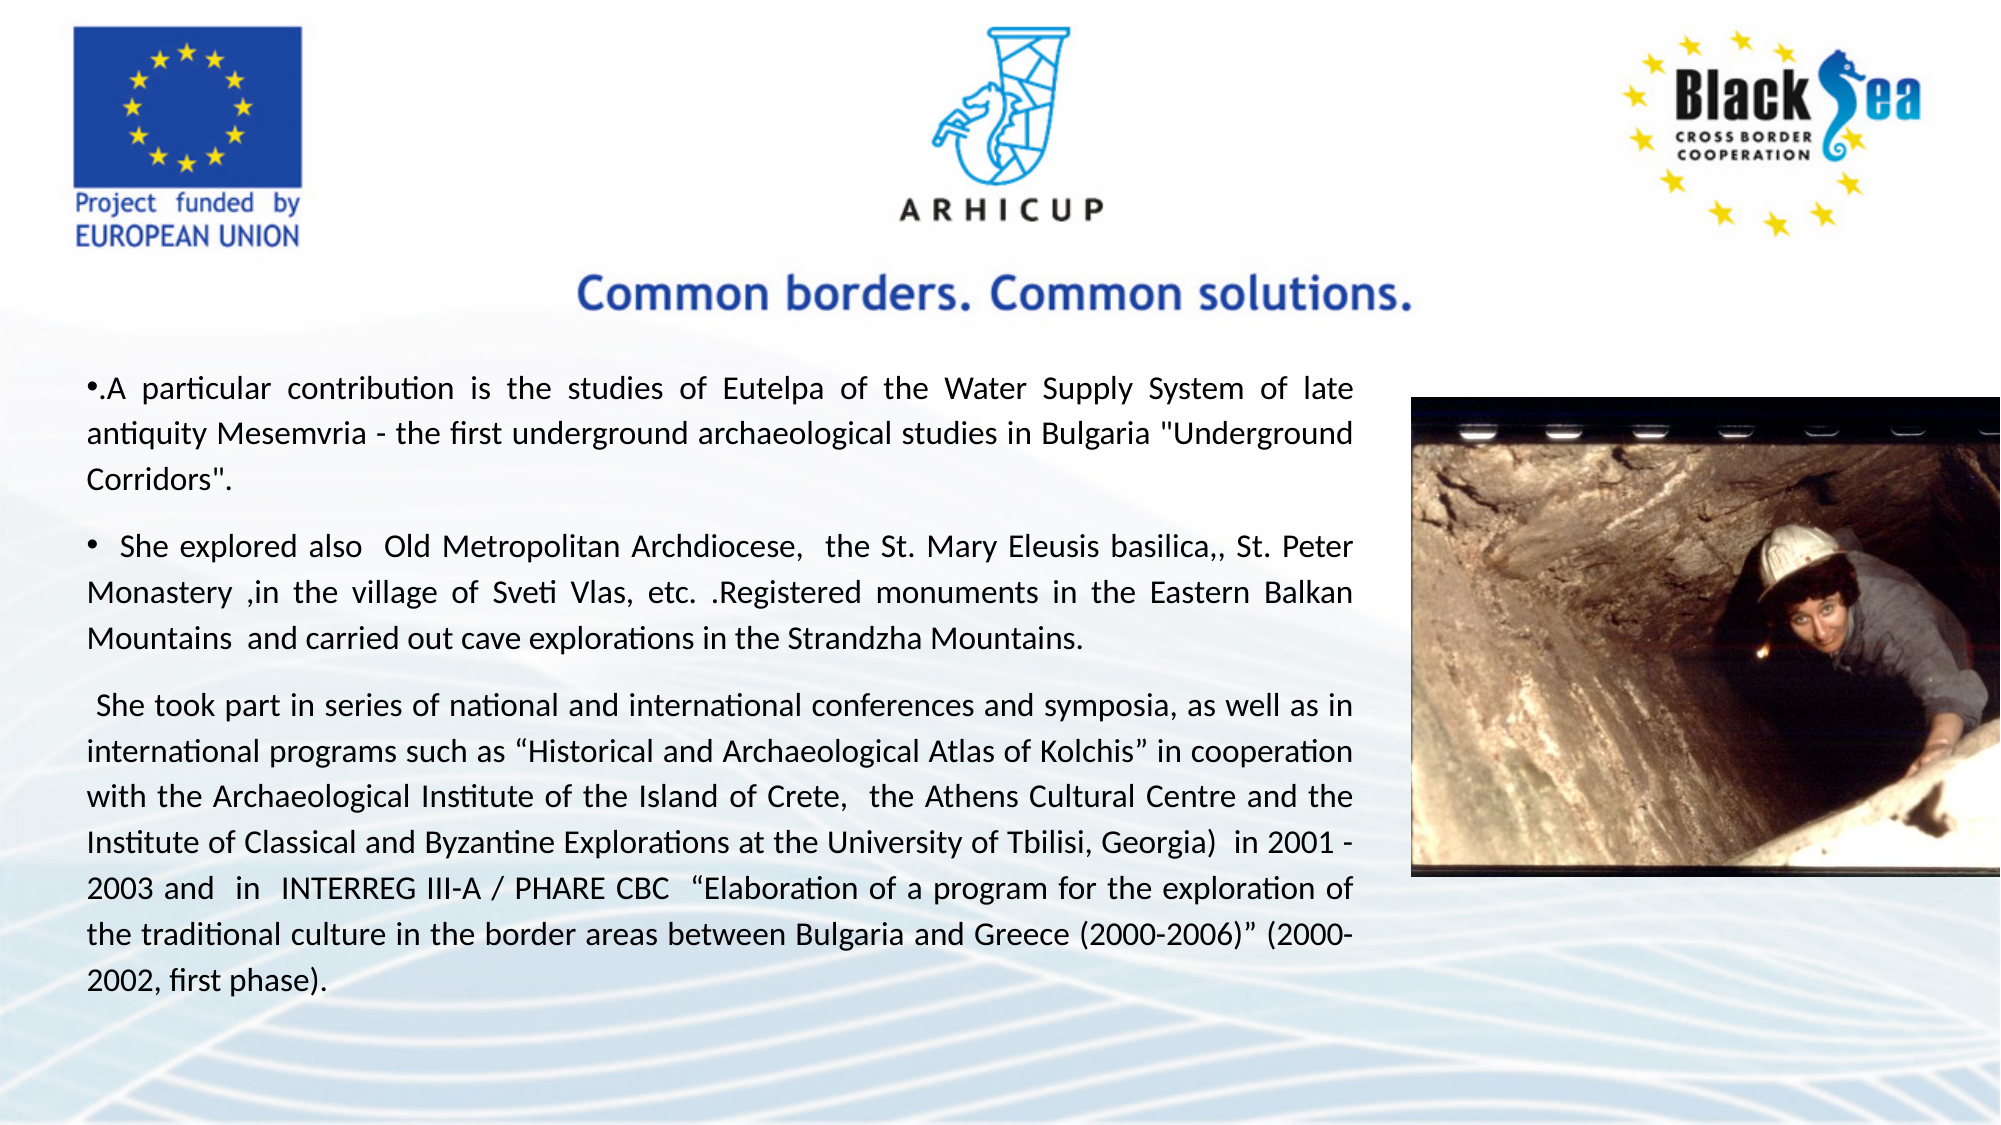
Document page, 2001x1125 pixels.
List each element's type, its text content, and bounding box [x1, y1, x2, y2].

list .A particular contribution is the studies of Eutelpa of the Water Supply System of late antiquity Mesemvria - the first underground archaeological studies in Bulgaria "Underground Corridors". She explored also Old Metropolitan Archdiocese, the St. Mary Eleusis basilica,, St. Peter Monastery ,in the village of Sveti Vlas, etc. .Registered monuments in the Eastern Balkan Mountains and carried out cave explorations in the Strandzha Mountains. She took part in series of national and international conferences and symposia, as well as in international programs such as “Historical and Archaeological Atlas of Kolchis” in cooperation with the Archaeological Institute of the Island of Crete, the Athens Cultural Centre and the Institute of Classical and Byzantine Explorations at the University of Tbilisi, Georgia) in 2001 - 2003 and in INTERREG III-A / PHARE CBC “Elaboration of a program for the exploration of the traditional culture in the border areas between Bulgaria and Greece (2000-2006)” (2000-2002, first phase). [71, 352, 1371, 1014]
picture [0, 0, 2001, 1125]
